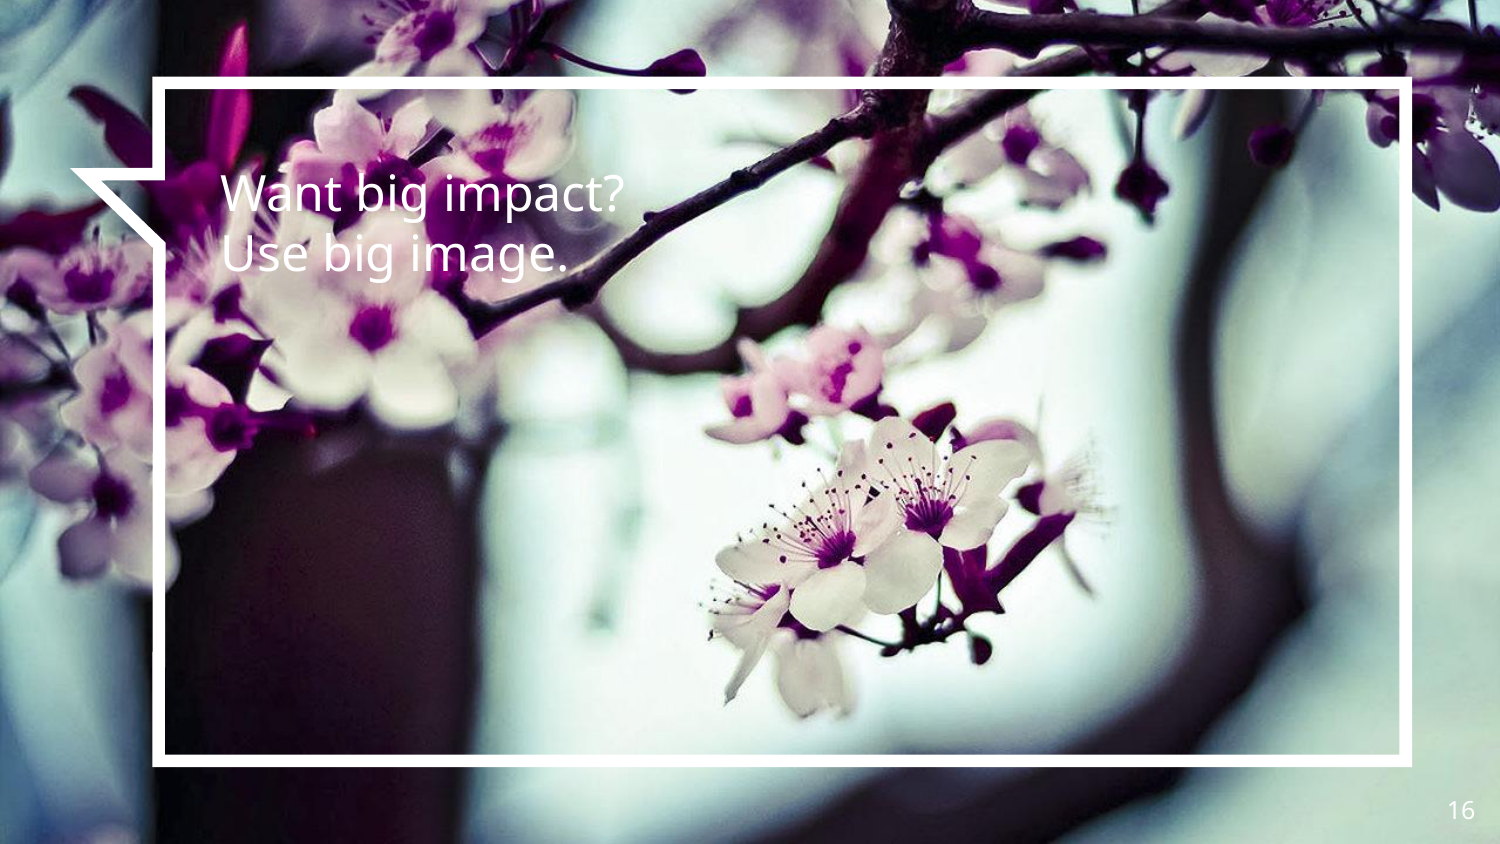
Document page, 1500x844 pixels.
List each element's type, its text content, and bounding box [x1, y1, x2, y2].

slide_number 16 [1400, 779, 1491, 844]
title Want big impact? Use big image. [205, 146, 986, 374]
picture [0, 0, 1500, 844]
